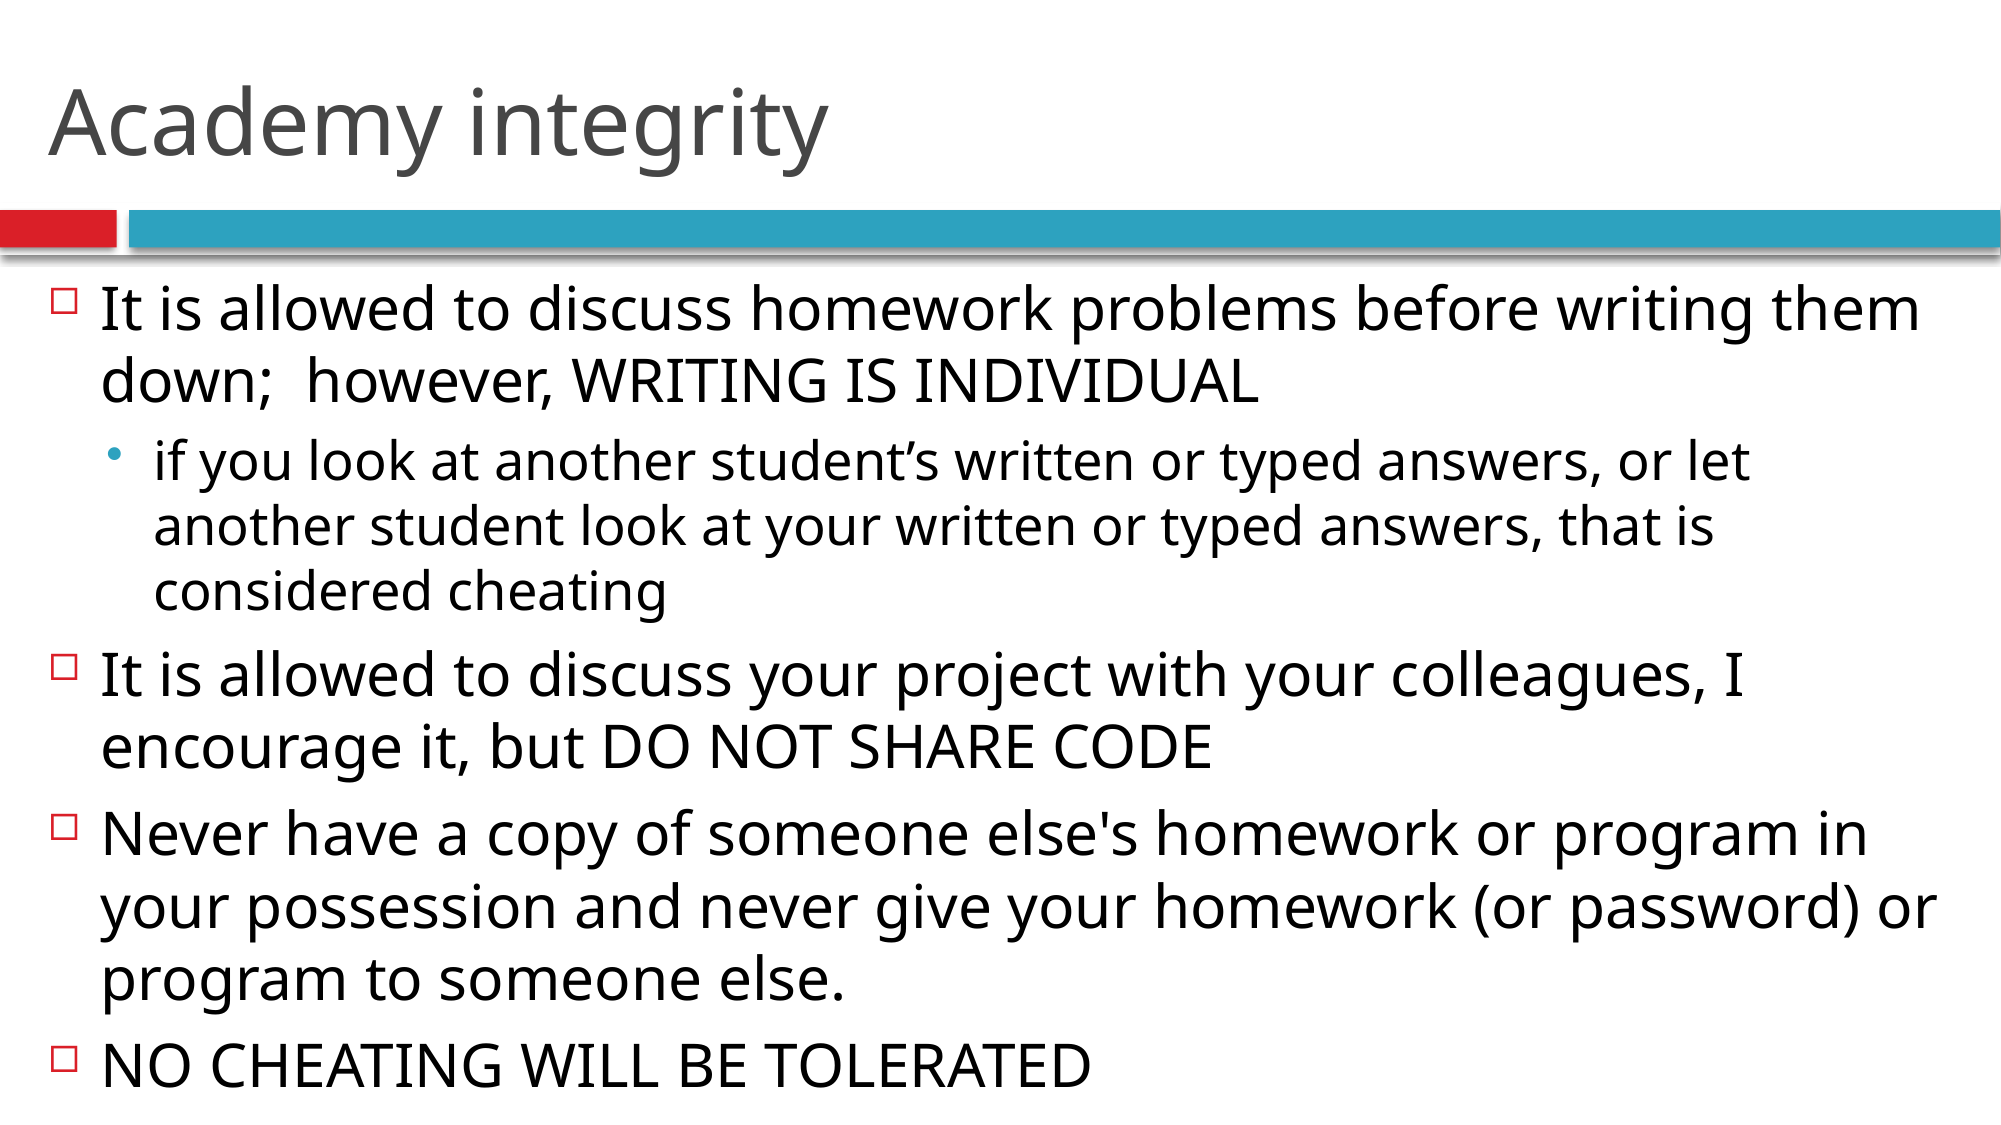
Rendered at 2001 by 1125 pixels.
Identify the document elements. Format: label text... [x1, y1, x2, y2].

title Academy integrity [33, 37, 1967, 200]
list It is allowed to discuss homework problems before writing them down; however, WRITING IS INDIVIDUAL if you look at another student’s written or typed answers, or let another student look at your written or typed answers, that is considered cheating It is allowed to discuss your project with your colleagues, I encourage it, but DO NOT SHARE CODE Never have a copy of someone else's homework or program in your possession and never give your homework (or password) or program to someone else. NO CHEATING WILL BE TOLERATED [33, 262, 1967, 1100]
